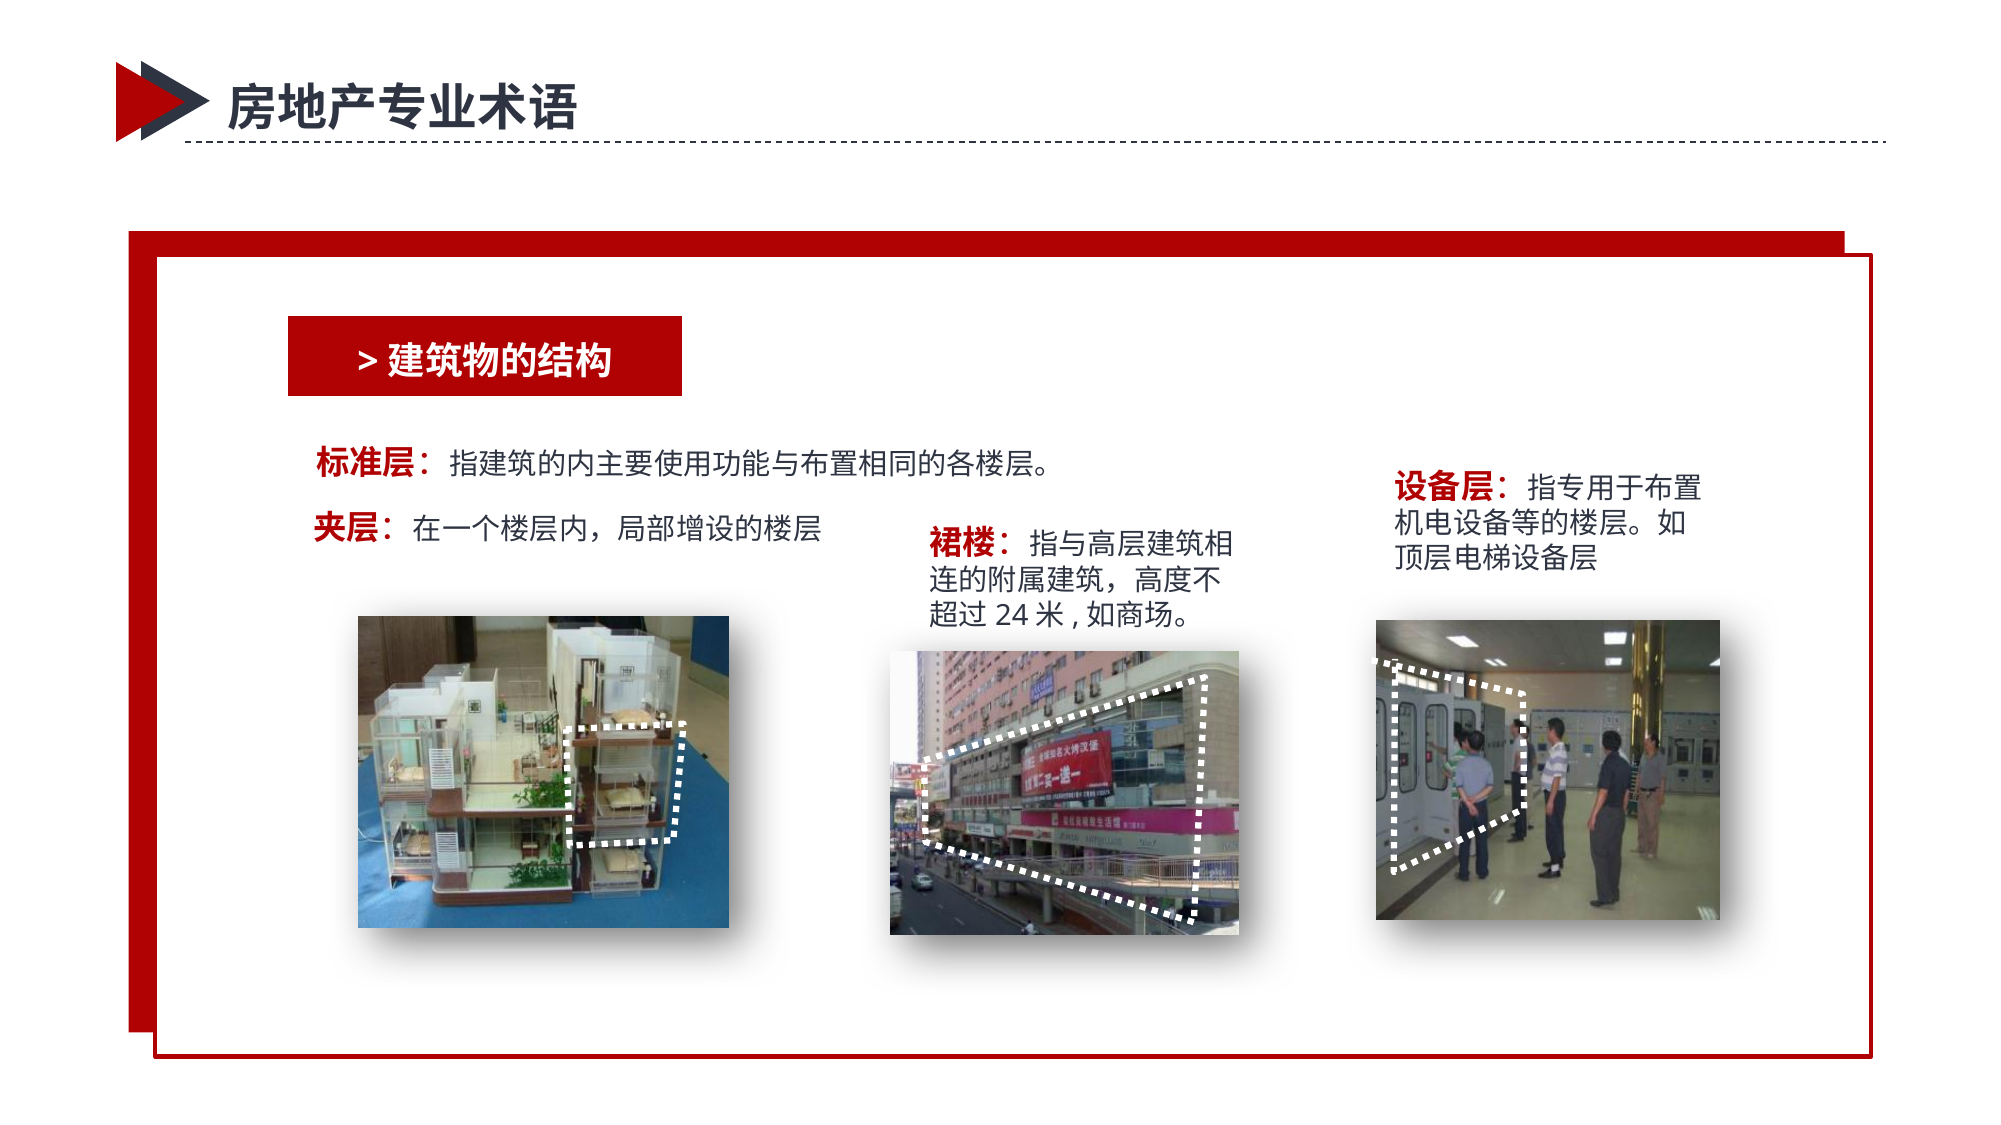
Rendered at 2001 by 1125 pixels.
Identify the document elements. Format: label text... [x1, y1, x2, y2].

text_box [1371, 619, 1720, 920]
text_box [358, 616, 729, 928]
text_box 房地产专业术语 [199, 68, 607, 157]
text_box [889, 651, 1239, 935]
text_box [128, 230, 1872, 1057]
